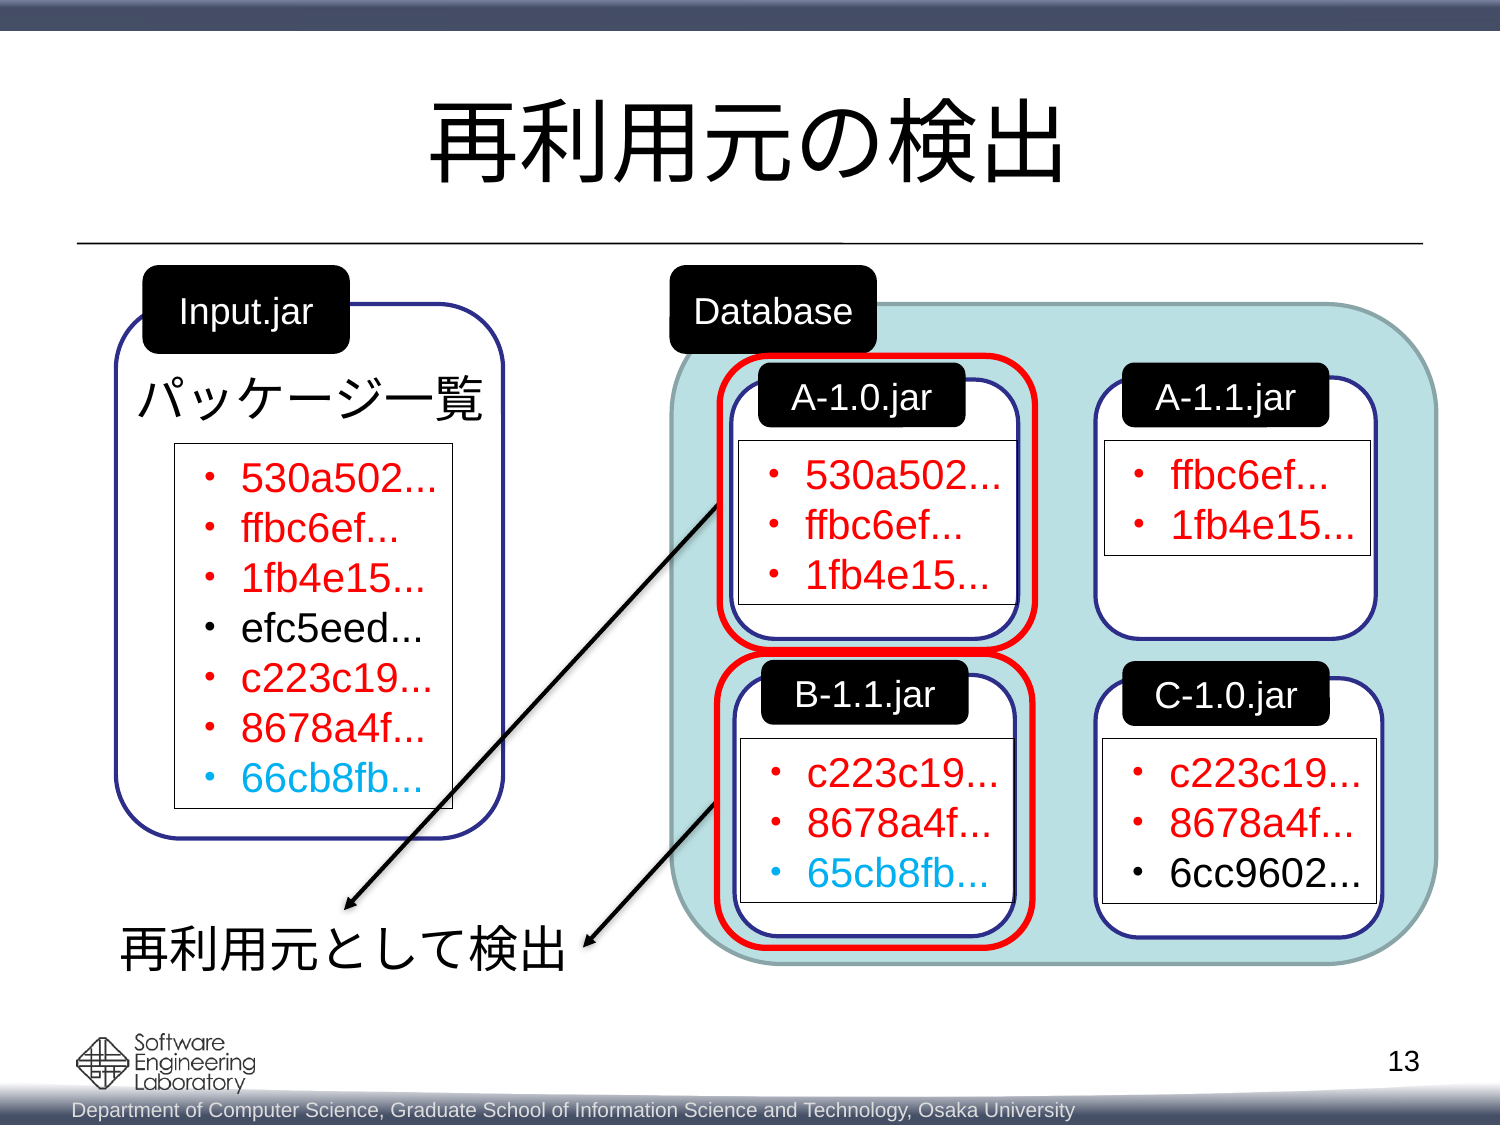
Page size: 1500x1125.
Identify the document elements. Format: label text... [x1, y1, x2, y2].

text_box [739, 353, 1017, 364]
text_box [738, 651, 1012, 660]
text_box [717, 378, 725, 504]
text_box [115, 267, 504, 839]
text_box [1095, 662, 1383, 938]
picture [0, 1033, 1500, 1125]
text_box [721, 667, 729, 934]
text_box 再利用元として検出 [104, 910, 583, 985]
text_box Database [669, 265, 877, 354]
text_box [1019, 666, 1035, 935]
text_box [1022, 368, 1038, 637]
picture [0, 0, 1500, 31]
text_box [669, 354, 757, 501]
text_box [734, 661, 1016, 937]
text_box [343, 502, 720, 911]
text_box [746, 647, 1009, 652]
text_box [744, 945, 1006, 950]
slide_number 13 [1246, 1034, 1436, 1083]
title 再利用元の検出 [74, 44, 1424, 233]
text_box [571, 800, 718, 949]
text_box [720, 301, 1439, 967]
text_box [731, 364, 1019, 640]
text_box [1095, 364, 1376, 640]
